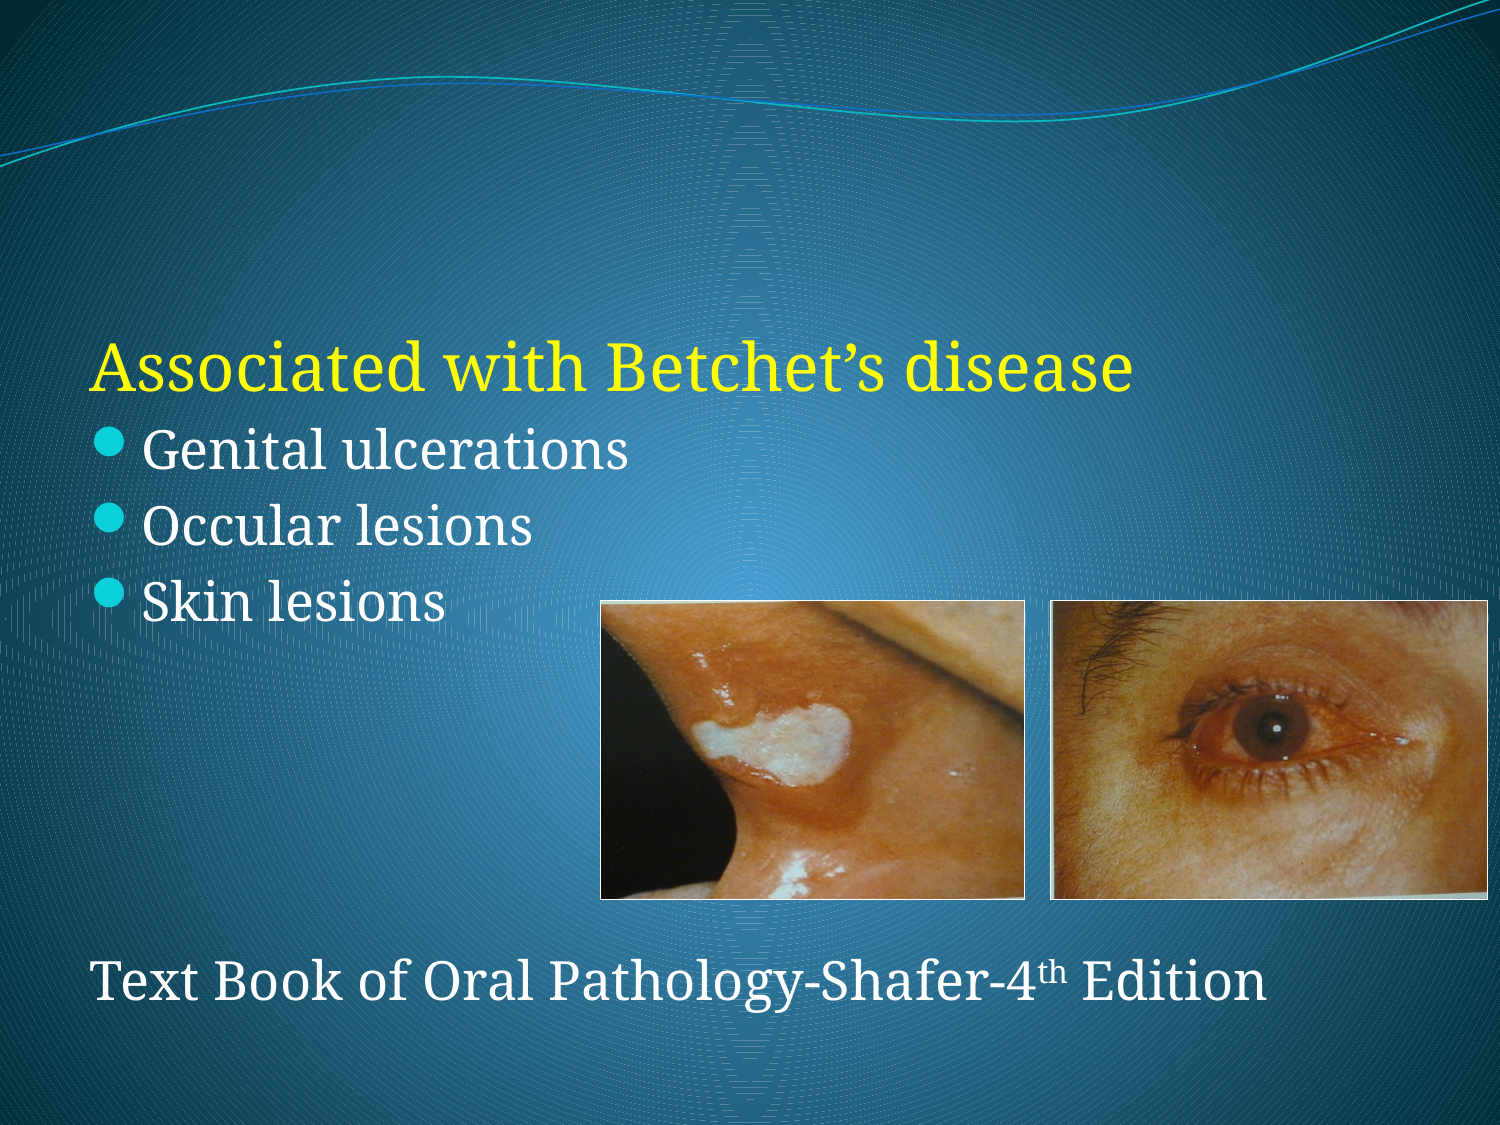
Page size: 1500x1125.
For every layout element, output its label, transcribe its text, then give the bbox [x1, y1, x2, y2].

picture [599, 599, 1026, 901]
list Associated with Betchet’s disease Genital ulcerations Occular lesions Skin lesions Text Book of Oral Pathology-Shafer-4th Edition [75, 317, 1425, 1038]
title [1042, 600, 1425, 913]
picture [1049, 599, 1488, 901]
title [592, 600, 1032, 913]
